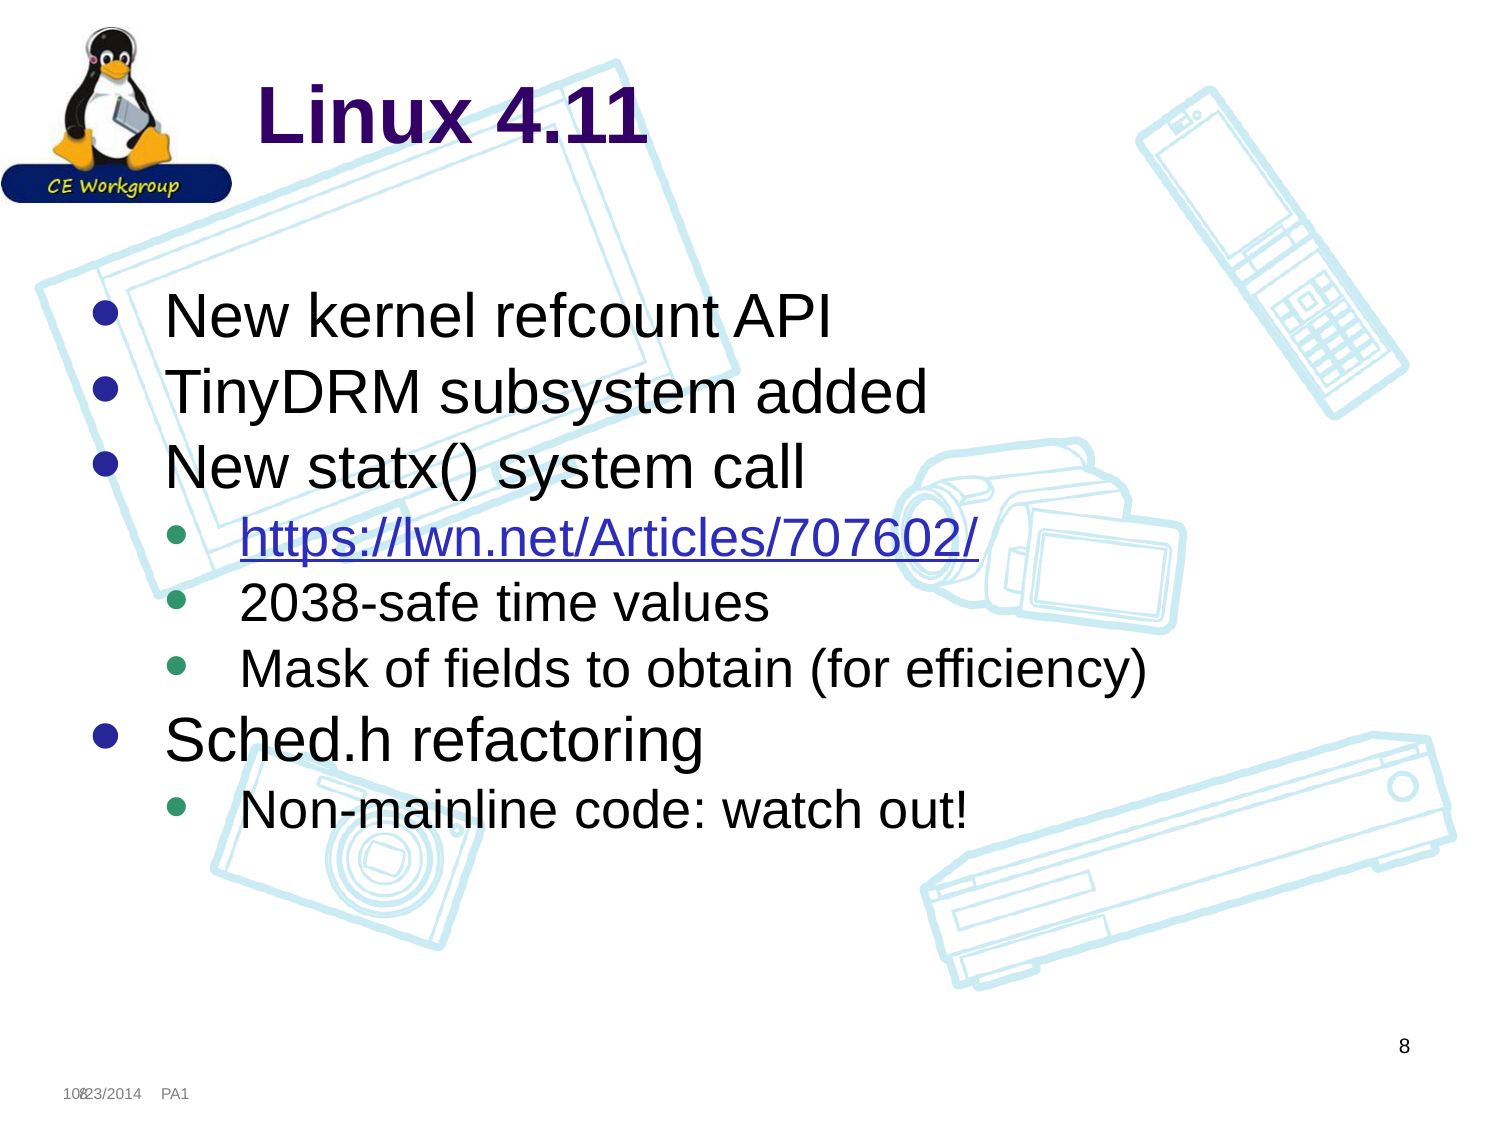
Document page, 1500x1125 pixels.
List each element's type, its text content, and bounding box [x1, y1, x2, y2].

picture [0, 0, 1500, 1063]
slide_number 8 [1087, 1025, 1425, 1088]
list New kernel refcount API TinyDRM subsystem added New statx() system call https://lwn.net/Articles/707602/ 2038-safe time values Mask of fields to obtain (for efficiency) Sched.h refactoring Non-mainline code: watch out! [75, 282, 1420, 1001]
title Linux 4.11 [242, 19, 1475, 227]
